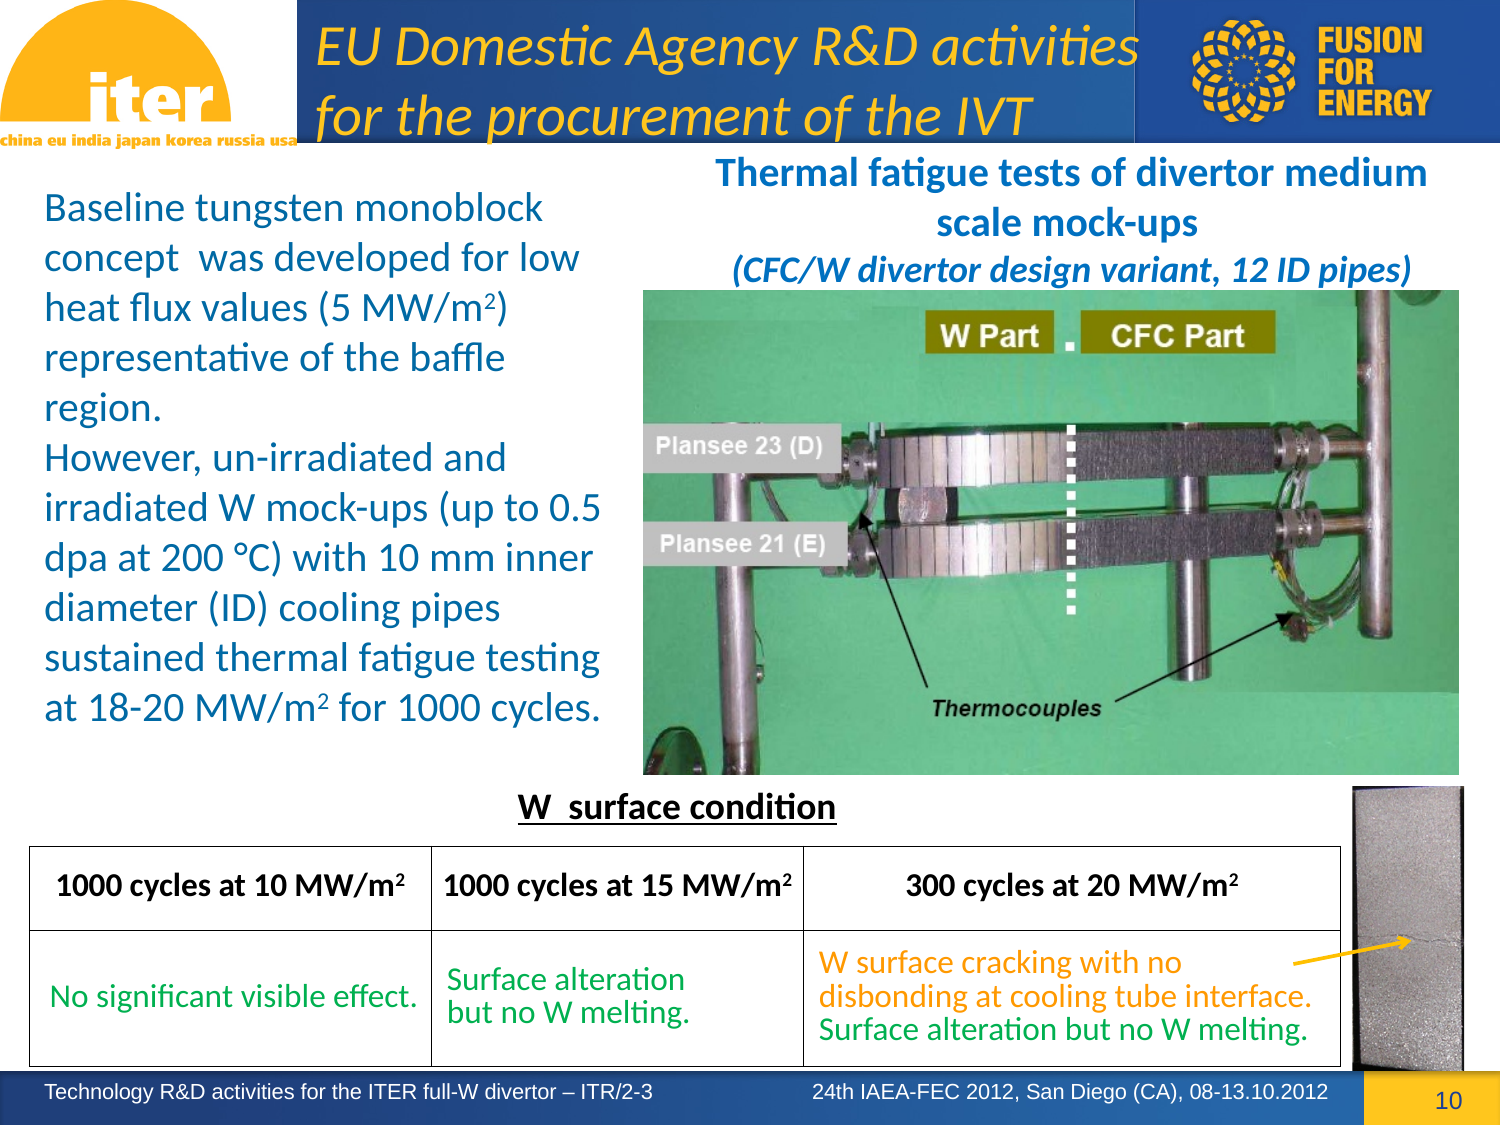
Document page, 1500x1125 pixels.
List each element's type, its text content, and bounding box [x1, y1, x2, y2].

text_box Technology R&D activities for the ITER full-W divertor – ITR/2-3 24th IAEA-FEC 2012, San Diego (CA), 08-13.10.2012 [29, 1070, 1353, 1125]
table_cell No significant visible effect. [30, 931, 431, 1066]
table_cell W surface cracking with no disbonding at cooling tube interface. Surface alteration but no W melting. [804, 931, 1340, 1066]
table_header 1000 cycles at 15 MW/m2 [432, 847, 803, 930]
text_box EU Domestic Agency R&D activities for the procurement of the IVT [301, 0, 1170, 138]
text_box W surface condition [0, 775, 1313, 835]
text_box Baseline tungsten monoblock concept was developed for low heat flux values (5 MW/m2) representative of the baffle region. However, un-irradiated and irradiated W mock-ups (up to 0.5 dpa at 200 °C) with 10 mm inner diameter (ID) cooling pipes sustained thermal fatigue testing at 18-20 MW/m2 for 1000 cycles. [29, 172, 621, 738]
picture [0, 0, 1500, 1125]
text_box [1293, 940, 1412, 965]
text_box Thermal fatigue tests of divertor medium scale mock-ups (CFC/W divertor design variant, 12 ID pipes) [643, 137, 1459, 290]
slide_number 10 [1364, 1069, 1478, 1125]
table_header 300 cycles at 20 MW/m2 [804, 847, 1340, 930]
table_cell Surface alteration but no W melting. [432, 931, 803, 1066]
table_header 1000 cycles at 10 MW/m2 [30, 847, 431, 930]
